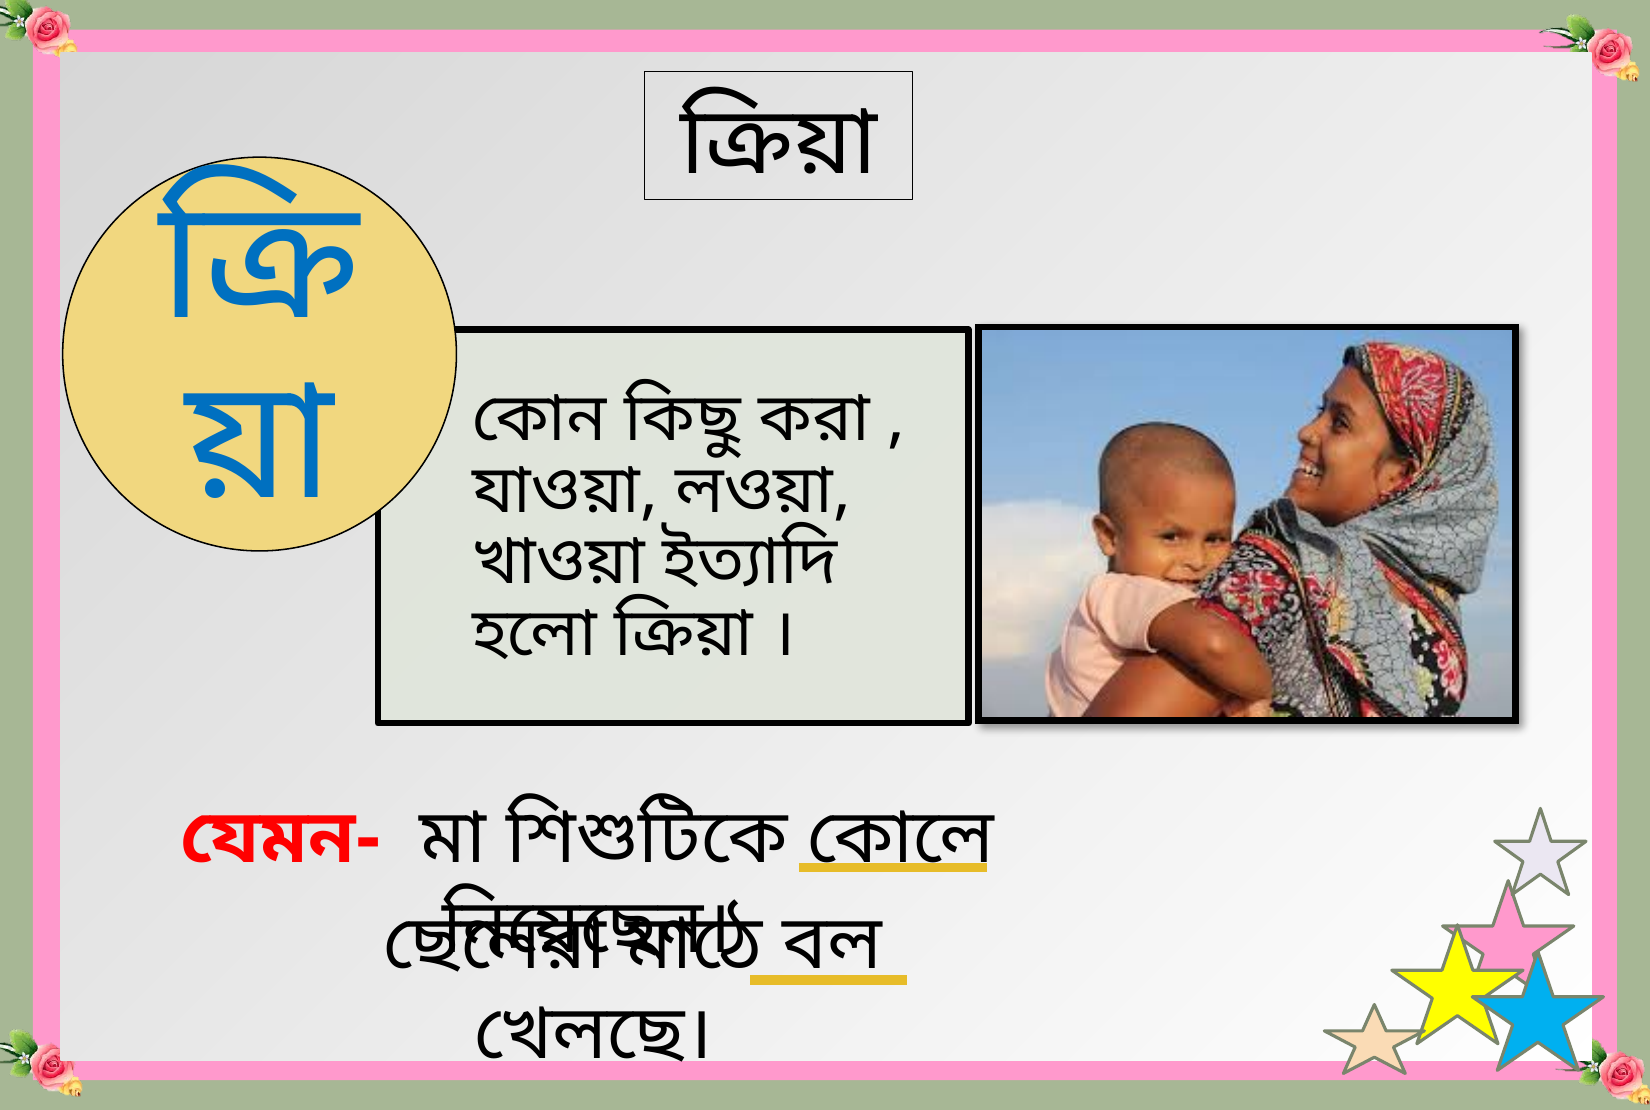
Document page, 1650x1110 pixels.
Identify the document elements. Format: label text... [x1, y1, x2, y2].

text_box ক্রিয়া [644, 71, 913, 140]
picture [981, 329, 1513, 718]
picture [0, 1004, 105, 1110]
text_box যেমন- মা শিশুটিকে কোলে নিয়েছেন। [62, 779, 1113, 975]
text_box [62, 142, 969, 724]
picture [1437, 0, 1650, 110]
picture [1449, 1012, 1650, 1110]
text_box ছেলেরা মাঠে বল খেলছে। [200, 885, 988, 1081]
picture [0, 0, 100, 88]
